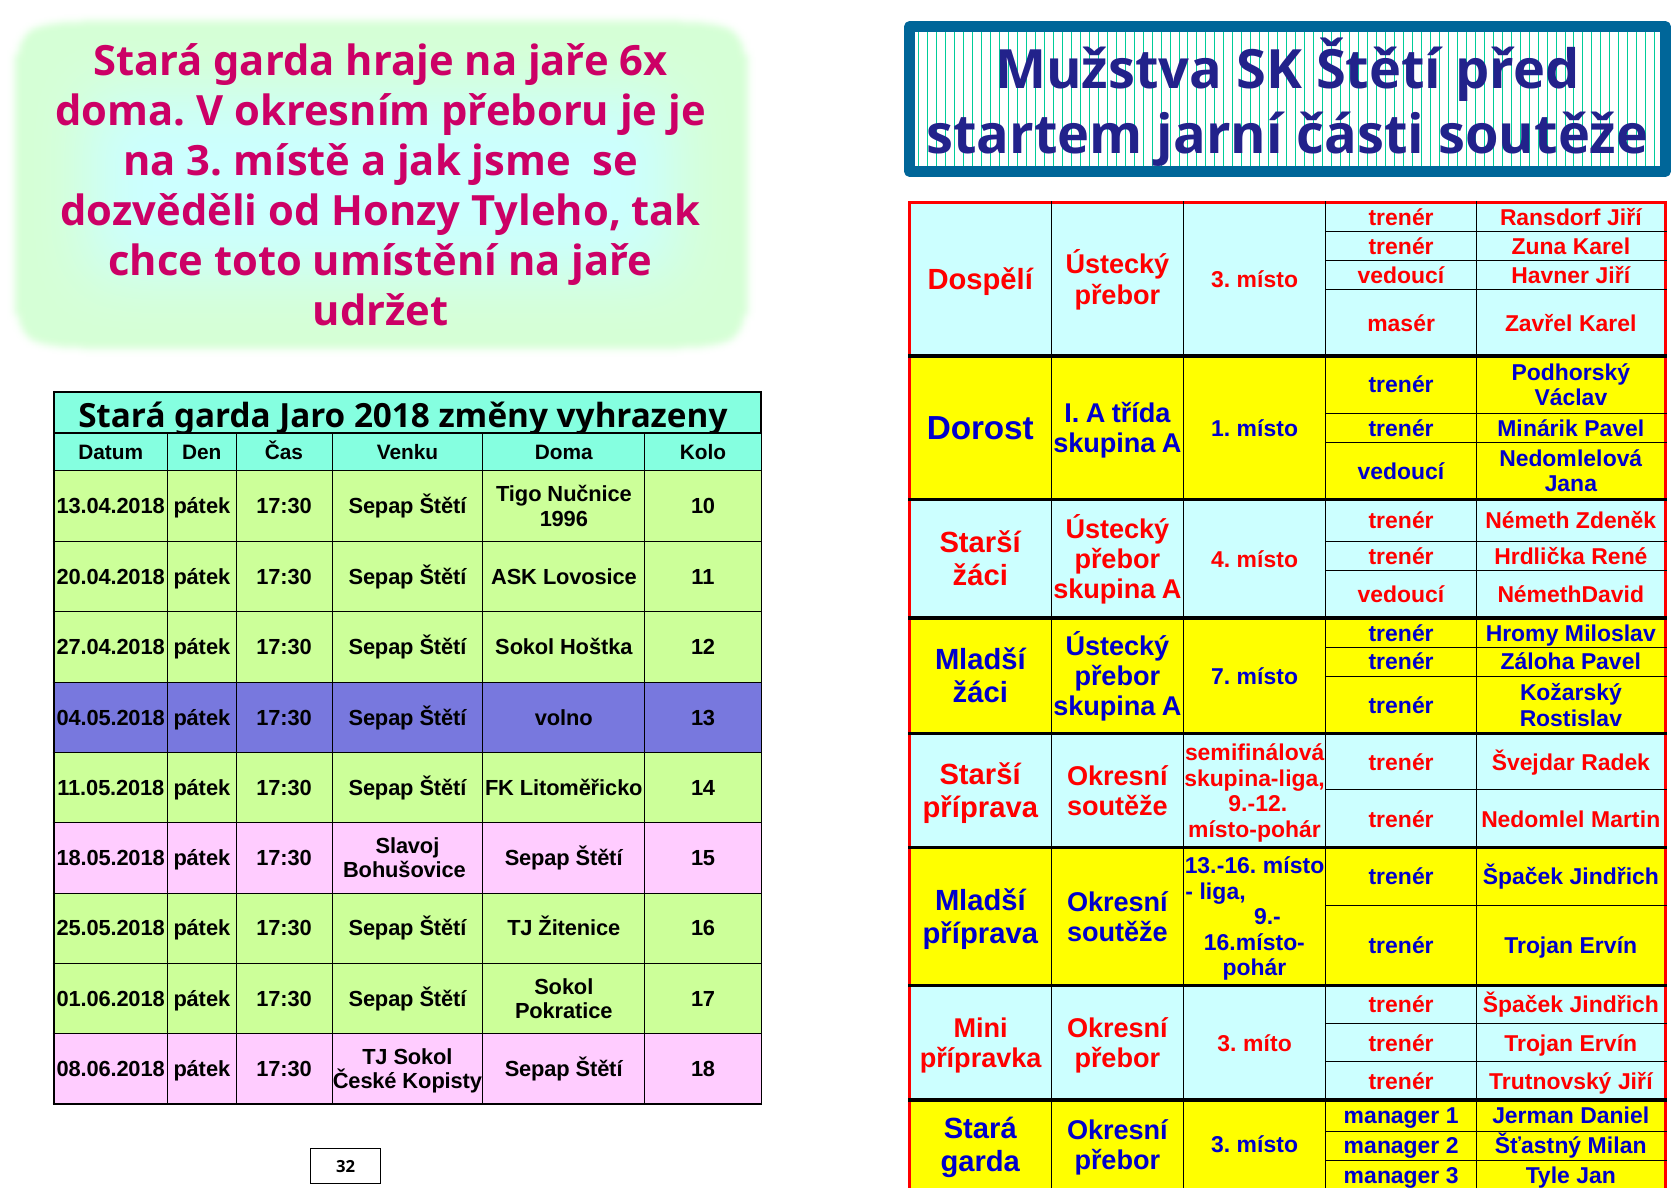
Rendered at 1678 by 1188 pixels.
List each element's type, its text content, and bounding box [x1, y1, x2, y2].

table_cell 18 [645, 1034, 761, 1103]
table_cell Okresní soutěže [1052, 735, 1183, 846]
table_cell Sepap Štětí [483, 823, 644, 893]
table_cell 18.05.2018 [55, 823, 167, 893]
table_header Dospělí [911, 204, 1051, 354]
table_cell 04.05.2018 [55, 683, 167, 752]
table_cell Doma [483, 434, 644, 470]
table_cell vedoucí [1326, 443, 1476, 498]
table_cell Sepap Štětí [333, 683, 482, 752]
table_cell Dospělí [297, 131, 638, 240]
table_cell [95, 101, 668, 271]
table_cell Okresní přebor [1052, 987, 1183, 1098]
table_cell ASK Lovosice [483, 542, 644, 611]
table_cell trenér [1326, 542, 1476, 570]
table_cell trenér [1326, 620, 1476, 647]
table_cell Stará garda [911, 1102, 1051, 1188]
table_cell Dospělí [125, 144, 132, 227]
table_header trenér [1326, 204, 1476, 231]
table_cell TJ Sokol České Kopisty [333, 1034, 482, 1103]
table_cell vedoucí [1326, 571, 1476, 616]
table_cell Sepap Štětí [483, 1034, 644, 1103]
table_cell 11 [645, 542, 761, 611]
table_cell trenér [1326, 1024, 1476, 1061]
table_cell trenér [1326, 501, 1476, 541]
table_cell trenér [1326, 849, 1476, 905]
table_cell 10:00 [121, 138, 132, 232]
table_cell NémethDavid [1477, 571, 1664, 616]
table_cell 4. místo [1184, 501, 1325, 616]
table_cell 17:30 [237, 1034, 332, 1103]
table_cell Sepap Štětí [333, 964, 482, 1033]
table_cell 11.05.2018 [55, 753, 167, 822]
table_cell Dorost [911, 358, 1051, 498]
table_cell 01.06.2018 [55, 964, 167, 1033]
table_cell pátek [168, 894, 236, 963]
table_cell 13.04.2018 [55, 471, 133, 541]
table_cell manager 1 [1326, 1102, 1476, 1131]
table_cell masér [1326, 290, 1476, 354]
table_cell Minárik Pavel [1477, 414, 1664, 442]
table_cell Podhorský Václav [1477, 358, 1664, 413]
table_cell pátek [168, 645, 236, 682]
table_cell 17:30 [237, 823, 332, 893]
table_cell Kožarský Rostislav [1477, 677, 1664, 732]
table_cell 14 [645, 753, 761, 822]
table_cell Sokol Hoštka [483, 612, 644, 682]
table_cell 3. místo [1184, 1102, 1325, 1188]
table_cell Németh Zdeněk [1477, 501, 1664, 541]
table_cell Sepap Štětí [333, 542, 482, 611]
table_cell Mini přípravka [911, 987, 1051, 1098]
table_cell trenér [1326, 1062, 1476, 1098]
table_cell 08.06.2018 [55, 1034, 167, 1103]
table_cell Ústecký přebor skupina A [1052, 620, 1183, 732]
table_cell Jerman Daniel [1477, 1102, 1664, 1131]
table_cell 3. míto [1184, 987, 1325, 1098]
table_cell Slavoj Bohušovice [333, 823, 482, 893]
table_cell 15 [645, 823, 761, 893]
table_cell semifinálová skupina-liga, 9.-12. místo-pohár [1184, 735, 1325, 846]
table_cell 17:30 [237, 964, 332, 1033]
table_cell Datum [55, 434, 133, 470]
table_cell 10 [645, 471, 761, 541]
table_cell 1. místo [1184, 358, 1325, 498]
table_cell Sepap Štětí [333, 753, 482, 822]
table_cell Švejdar Radek [1477, 735, 1664, 789]
table_cell pátek [168, 753, 236, 822]
table_cell 17 [645, 964, 761, 1033]
table_cell 25.05.2018 [55, 894, 167, 963]
table_cell 16 [645, 894, 761, 963]
table_cell vedoucí [1326, 261, 1476, 289]
text_box Stará garda hraje na jaře 6x doma. V okresním přeboru je je na 3. místě a jak jsme se dozvěděli od Honzy Tyleho, tak chce toto umístění na jaře udržet [296, 146, 623, 227]
table_cell Nedomlelová Jana [1477, 443, 1664, 498]
table_cell 17:30 [294, 542, 332, 611]
table_cell manager 2 [1326, 1132, 1476, 1160]
table_cell FK Litoměřicko [483, 753, 644, 822]
table_cell 12 [645, 612, 761, 682]
table_cell trenér [1326, 414, 1476, 442]
table_cell Starší příprava [911, 735, 1051, 846]
table_cell Okresní přebor [1052, 1102, 1183, 1188]
table_cell 17:30 [295, 471, 332, 541]
table_cell Ústecký přebor skupina A [1052, 501, 1183, 616]
table_cell Tigo Nučnice 1996 [483, 471, 644, 541]
table_cell Sepap Štětí [333, 471, 482, 541]
table_cell 20.04.2018 [55, 542, 133, 611]
table_cell trenér [1326, 735, 1476, 789]
table_cell pátek [168, 964, 236, 1033]
table_cell volno [483, 683, 644, 752]
table_cell 7. místo [1184, 620, 1325, 732]
picture [139, 109, 290, 635]
table_cell 13.-16. místo - liga, 9.-16.místo- pohár [1184, 849, 1325, 984]
table_cell Mladší žáci [911, 620, 1051, 732]
table_cell Šťastný Milan [1477, 1132, 1664, 1160]
table_cell Sepap Štětí [333, 894, 482, 963]
table_cell manager 3 [1326, 1161, 1476, 1188]
table_cell Špaček Jindřich [1477, 987, 1664, 1023]
table_cell Tyle Jan [1477, 1161, 1664, 1188]
table_cell Hromy Miloslav [1477, 620, 1664, 647]
table_cell pátek [168, 683, 236, 752]
table_cell 34:23 [90, 96, 673, 275]
table_cell trenér [1326, 987, 1476, 1023]
table_cell Trojan Ervín [1477, 906, 1664, 984]
table_cell 17:30 [237, 894, 332, 963]
table_cell Sepap Štětí [333, 612, 482, 682]
table_cell Venku [333, 434, 482, 470]
table_cell trenér [1326, 677, 1476, 732]
table_cell 17:30 [237, 612, 332, 682]
table_cell 27.04.2018 [55, 612, 167, 682]
table_cell Kolo [645, 434, 761, 470]
text_box 32 [310, 1148, 381, 1184]
table_cell 10:00 [297, 127, 642, 243]
table_cell Havner Jiří [1477, 261, 1664, 289]
table_header Ústecký přebor [1052, 204, 1183, 354]
table_cell 13 [645, 683, 761, 752]
table_cell Hrdlička René [1477, 542, 1664, 570]
text_box Mužstva SK Štětí před startem jarní části soutěže [909, 26, 1666, 172]
table_cell TJ Žitenice [483, 894, 644, 963]
table_cell Čas [295, 434, 332, 470]
table_cell Záloha Pavel [1477, 648, 1664, 676]
table_cell trenér [1326, 790, 1476, 846]
table_cell Nedomlel Martin [1477, 790, 1664, 846]
table_cell 17:30 [237, 683, 332, 752]
table_cell trenér [1326, 648, 1476, 676]
table_cell trenér [1326, 358, 1476, 413]
table_cell Sokol Pokratice [483, 964, 644, 1033]
table_cell Trutnovský Jiří [1477, 1062, 1664, 1098]
table_cell Starší žáci [911, 501, 1051, 616]
table_cell Zavřel Karel [1477, 290, 1664, 354]
table_cell I. A třída skupina A [1052, 358, 1183, 498]
table_header Ransdorf Jiří [1477, 204, 1664, 231]
table_cell pátek [168, 823, 236, 893]
table_cell trenér [1326, 232, 1476, 260]
table_cell Mladší příprava [911, 849, 1051, 984]
table_cell Okresní soutěže [1052, 849, 1183, 984]
table_header 3. místo [1184, 204, 1325, 354]
table_cell trenér [1326, 906, 1476, 984]
table_cell Špaček Jindřich [1477, 849, 1664, 905]
table_header Stará garda Jaro 2018 změny vyhrazeny [295, 393, 760, 432]
table_cell 17:30 [237, 753, 332, 822]
table_cell pátek [168, 1034, 236, 1103]
table_cell Trojan Ervín [1477, 1024, 1664, 1061]
table_header Stará garda Jaro 2018 změny vyhrazeny [55, 393, 132, 432]
table_cell Zuna Karel [1477, 232, 1664, 260]
